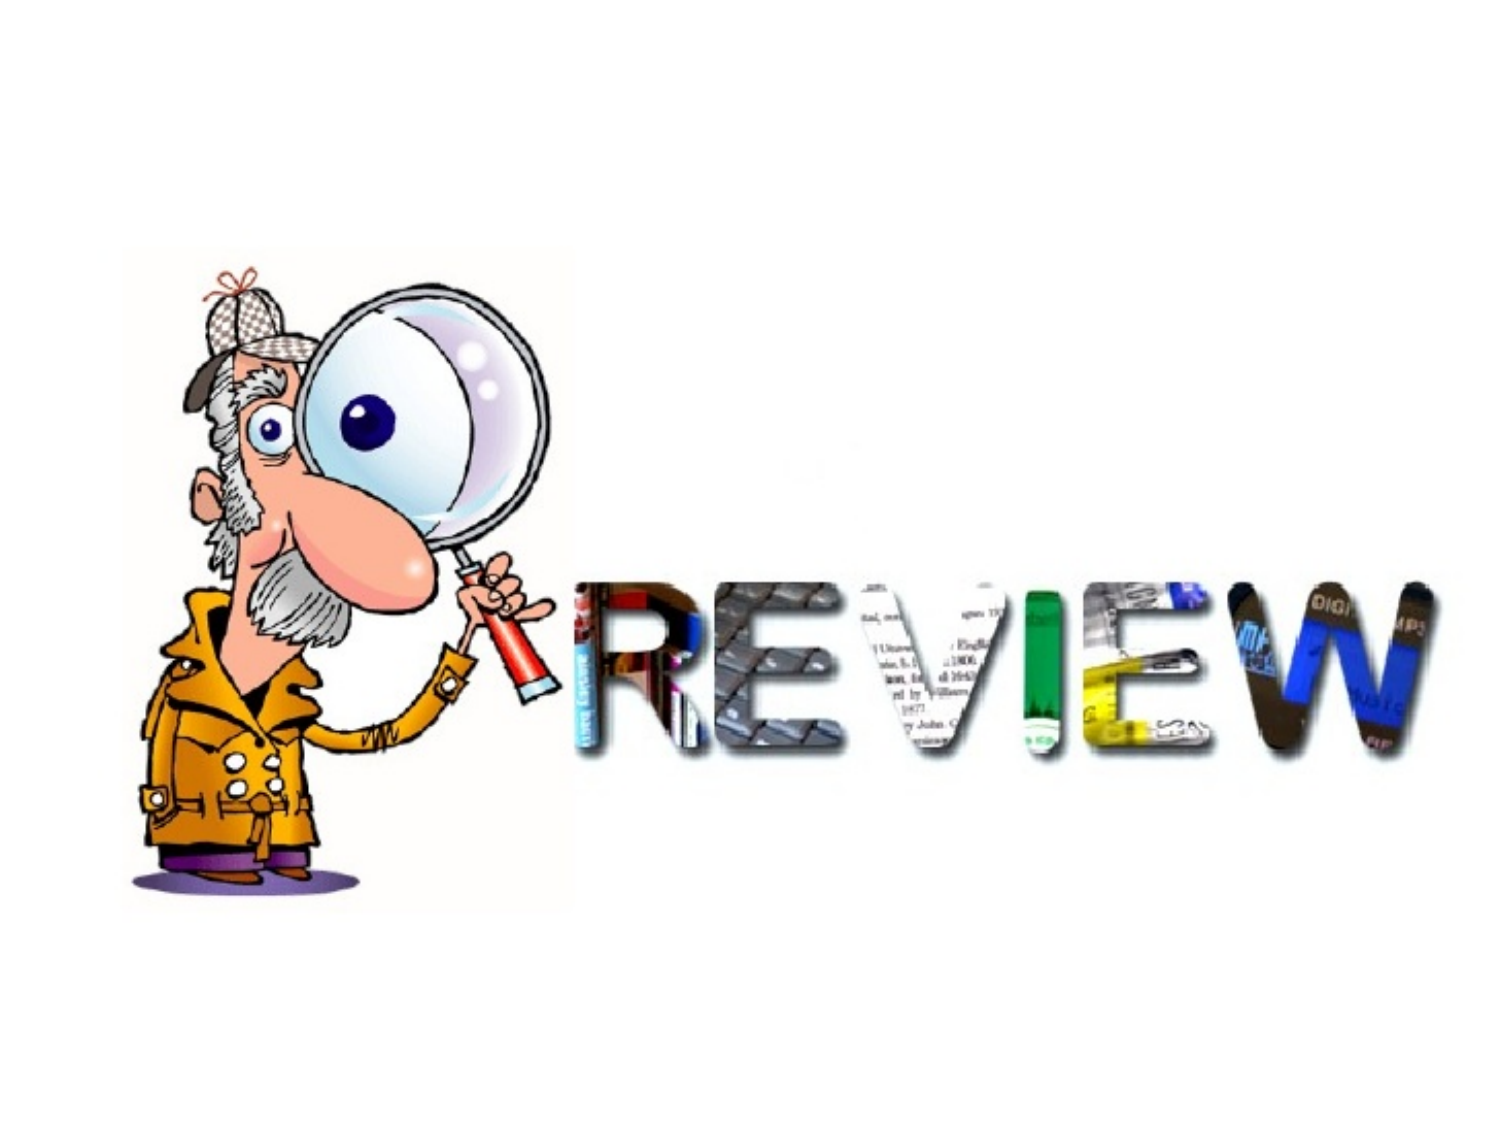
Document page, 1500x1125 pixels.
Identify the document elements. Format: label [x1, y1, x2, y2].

list [0, 0, 1500, 1125]
